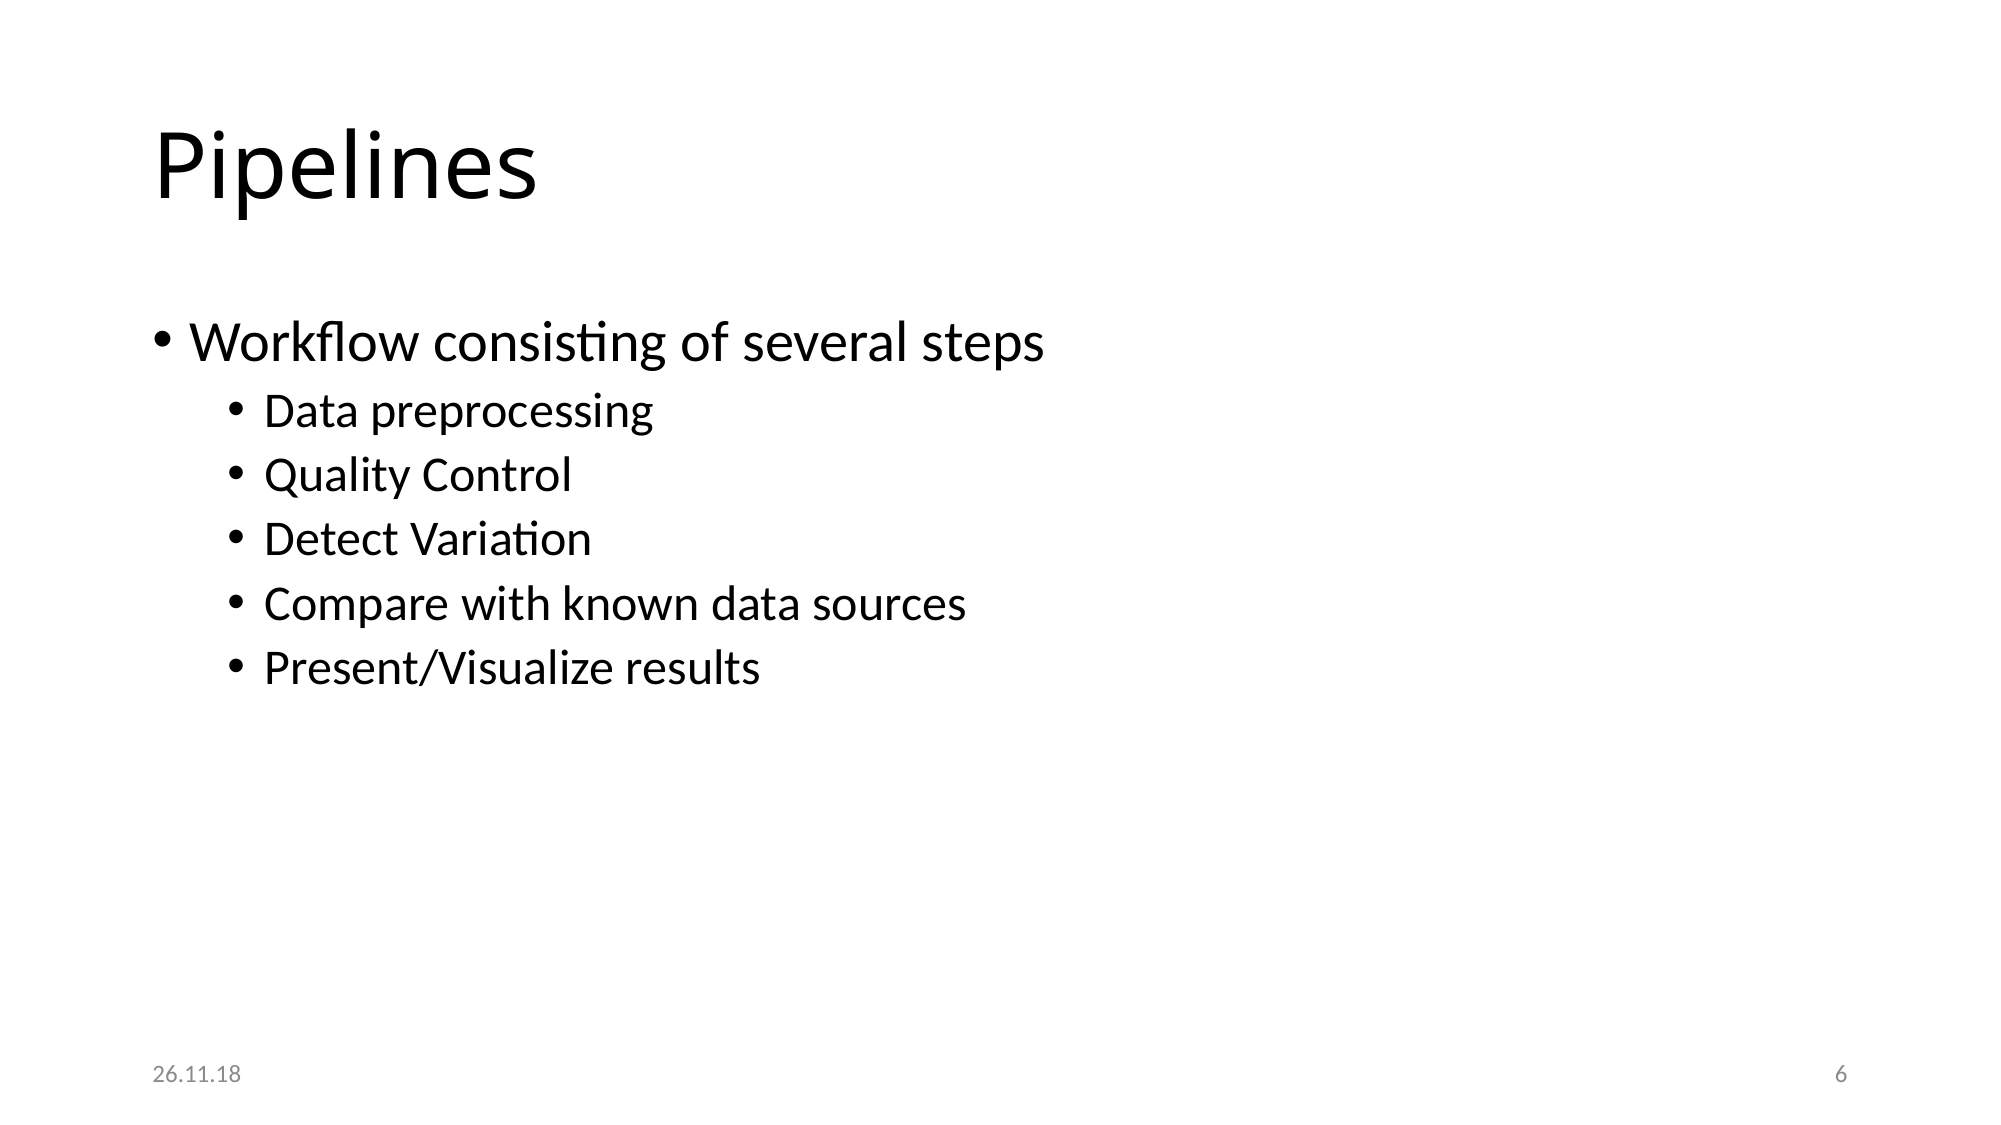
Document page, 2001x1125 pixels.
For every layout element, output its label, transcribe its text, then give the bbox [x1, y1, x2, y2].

title Pipelines [137, 59, 1863, 278]
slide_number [137, 1042, 588, 1103]
slide_number 6 [1412, 1042, 1863, 1103]
list Workflow consisting of several steps Data preprocessing Quality Control Detect Variation Compare with known data sources Present/Visualize results [137, 303, 1976, 1017]
